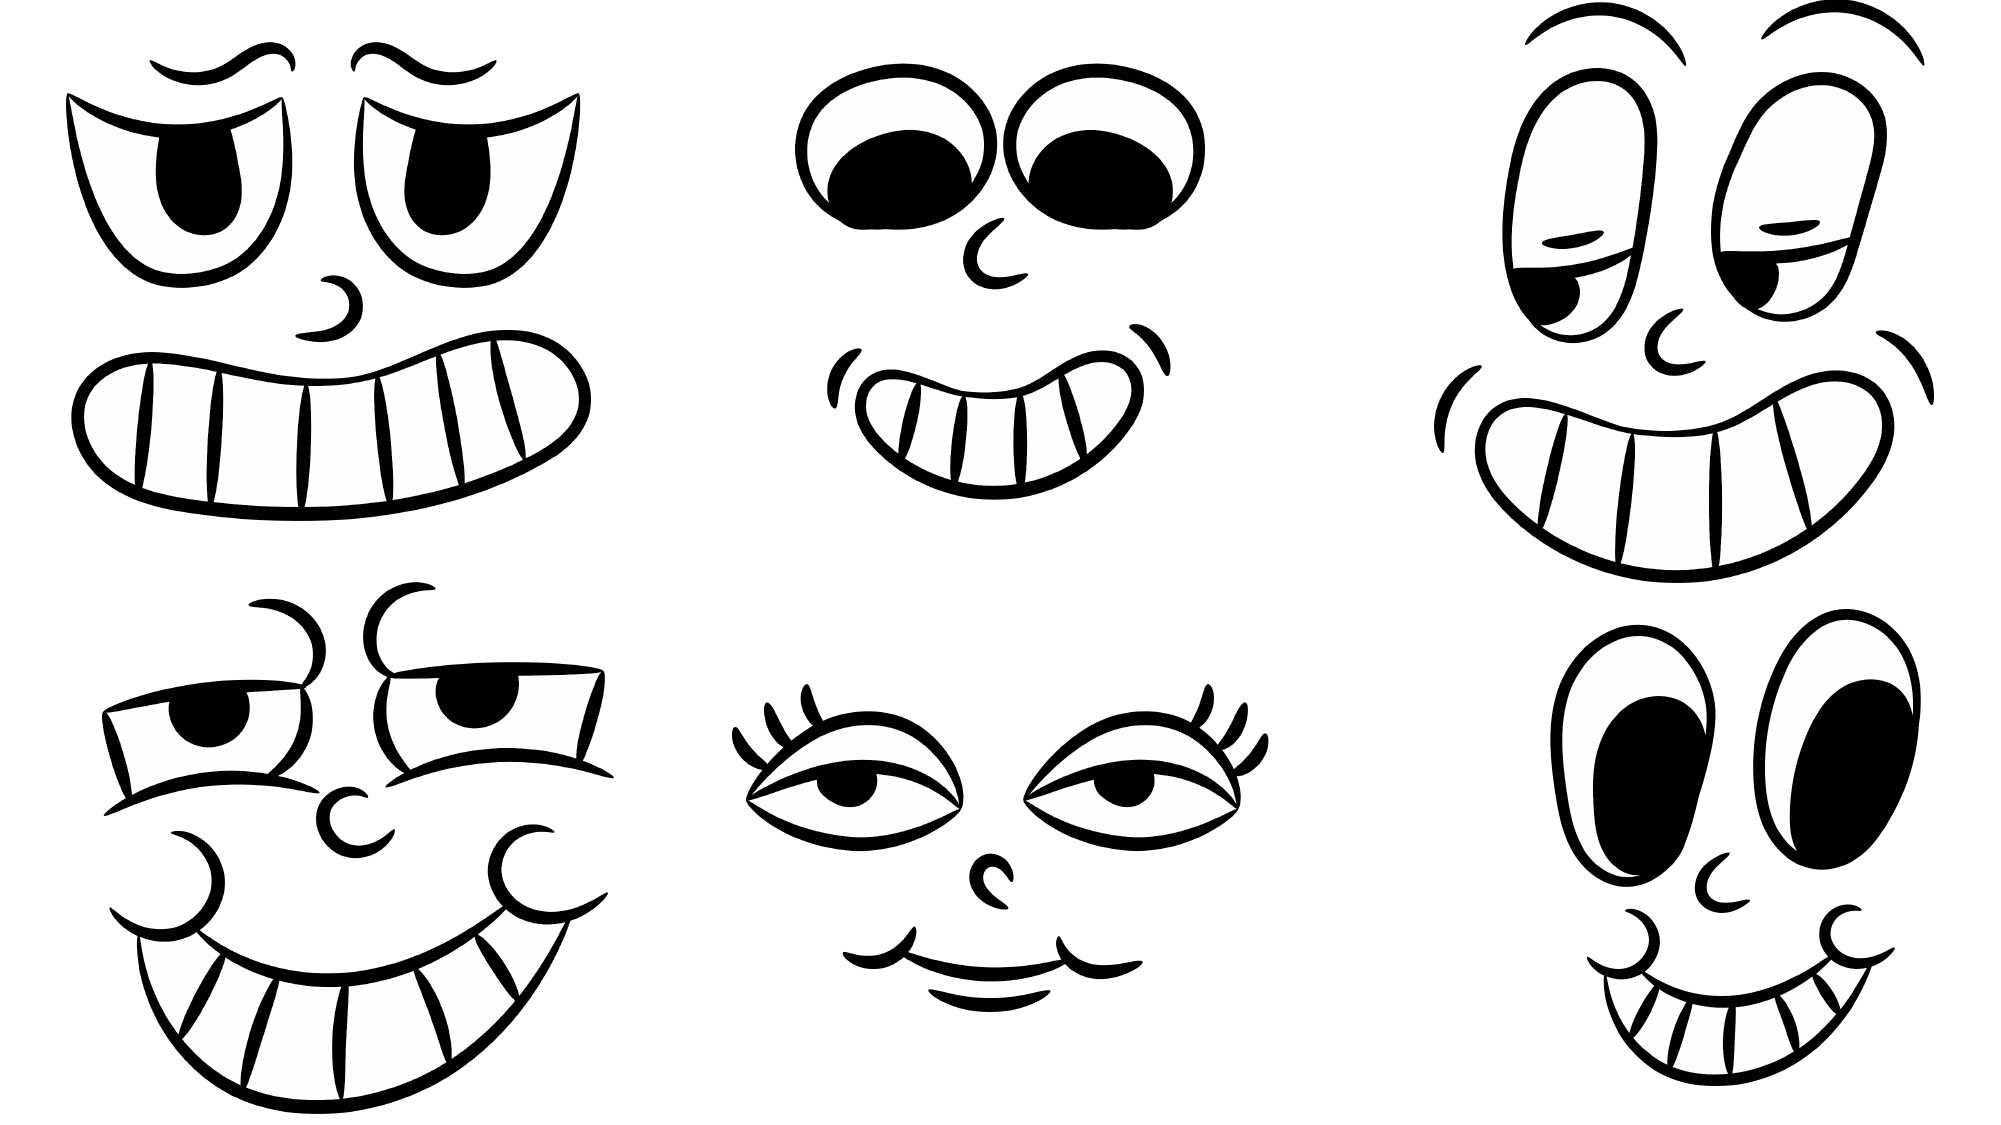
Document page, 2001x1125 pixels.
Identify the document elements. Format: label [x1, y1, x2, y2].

picture [1434, 0, 1934, 584]
picture [794, 63, 1205, 500]
picture [730, 684, 1269, 1012]
picture [66, 42, 591, 522]
picture [101, 582, 614, 1115]
picture [1549, 609, 1921, 1086]
